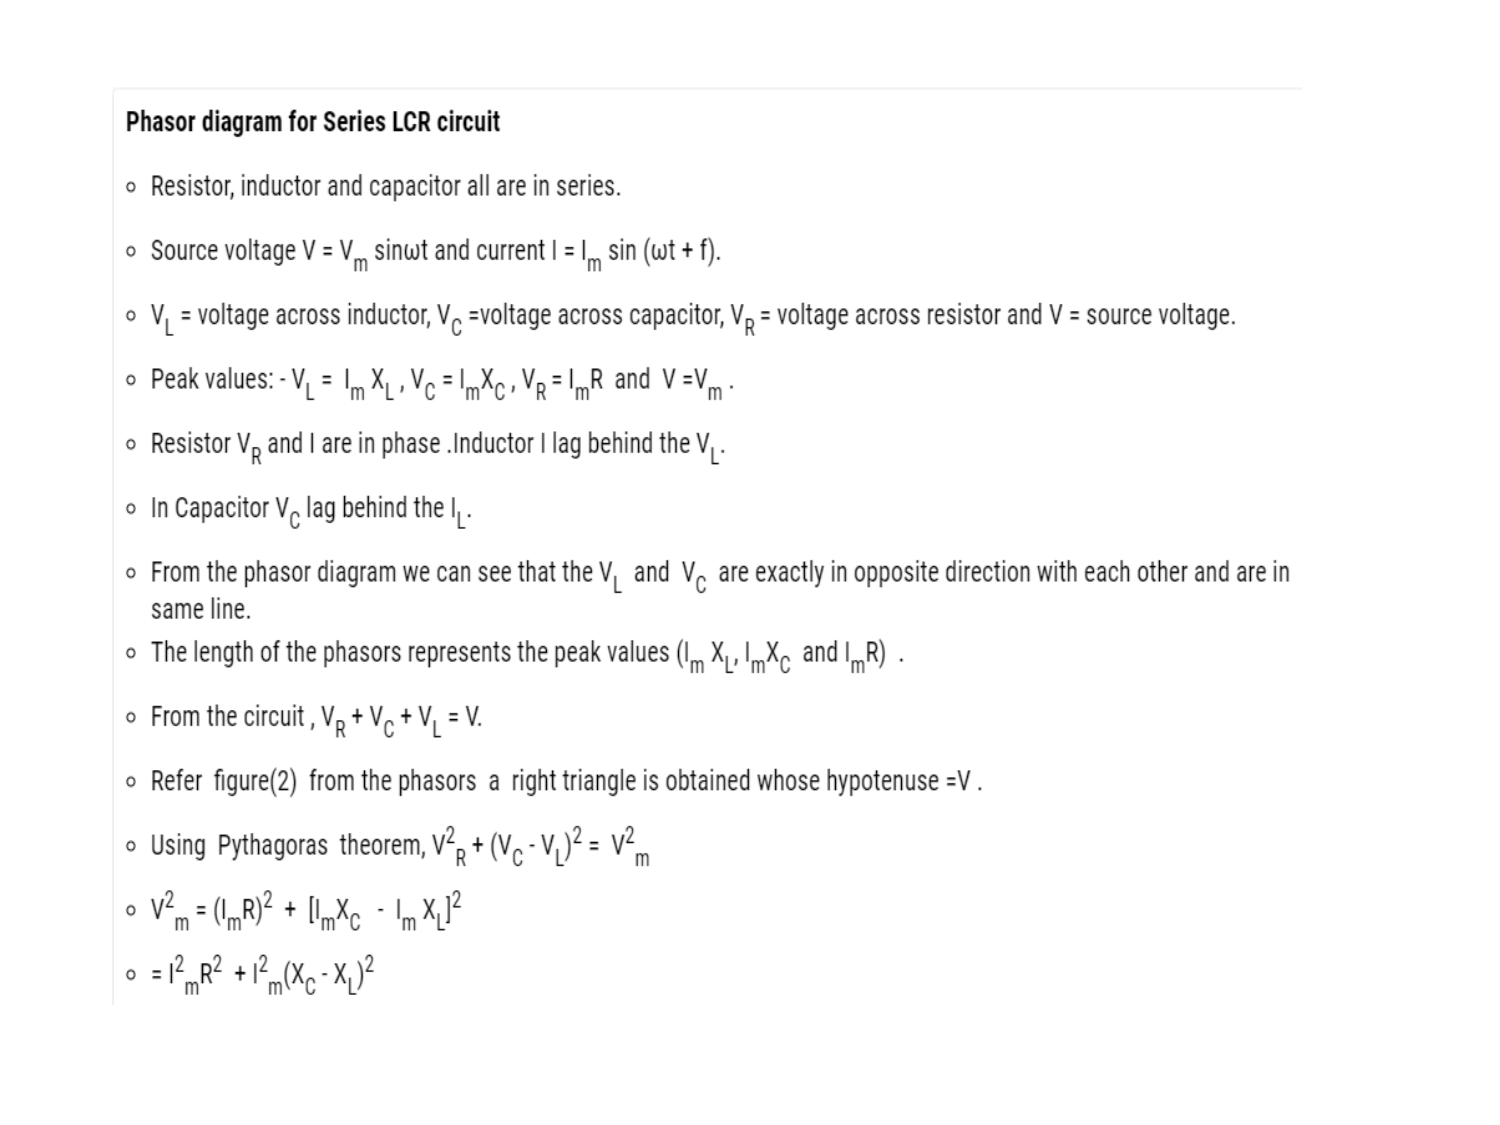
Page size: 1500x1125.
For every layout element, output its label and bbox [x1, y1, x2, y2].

list [112, 87, 1303, 1006]
